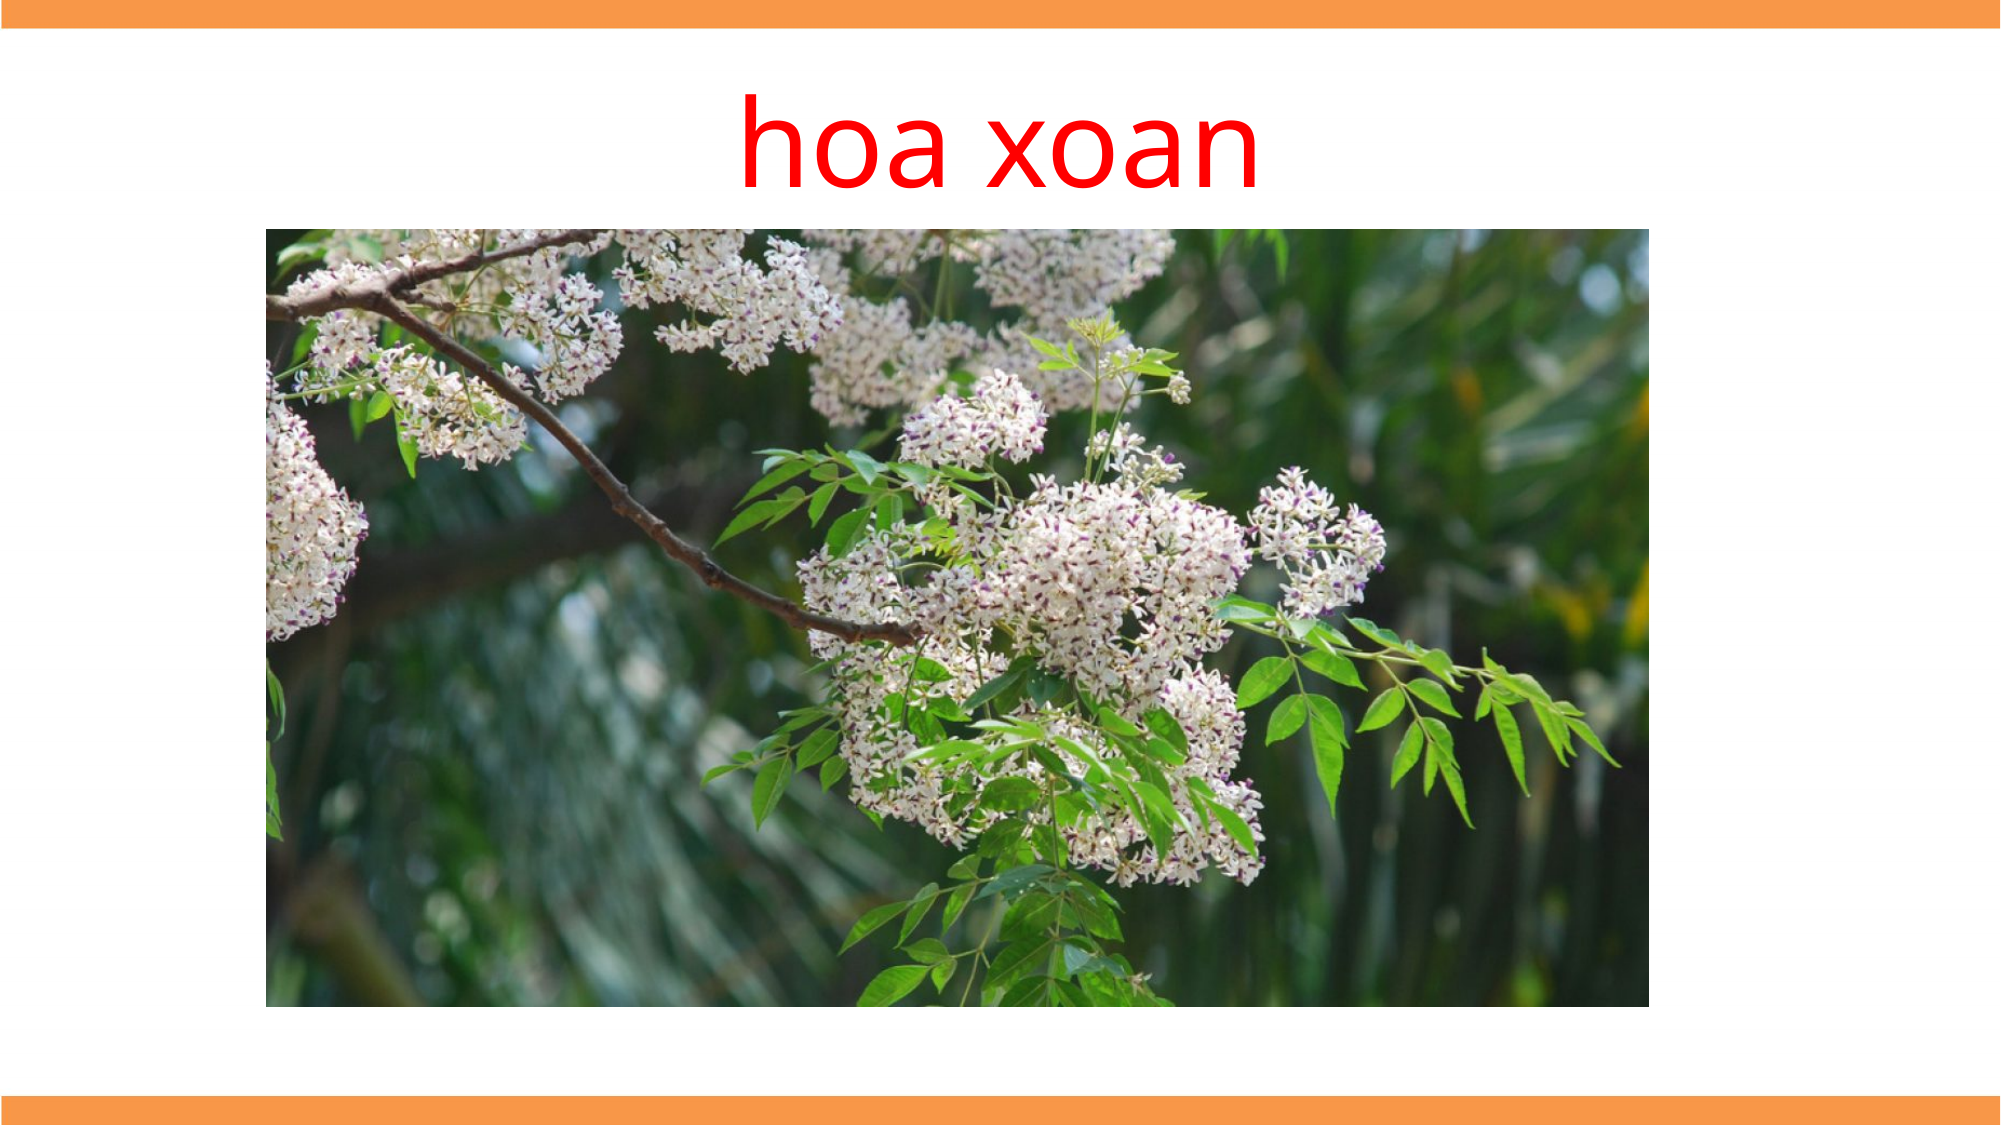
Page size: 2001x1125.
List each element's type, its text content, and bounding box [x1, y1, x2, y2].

picture [0, 0, 2001, 1125]
title hoa xoan [99, 45, 1900, 233]
